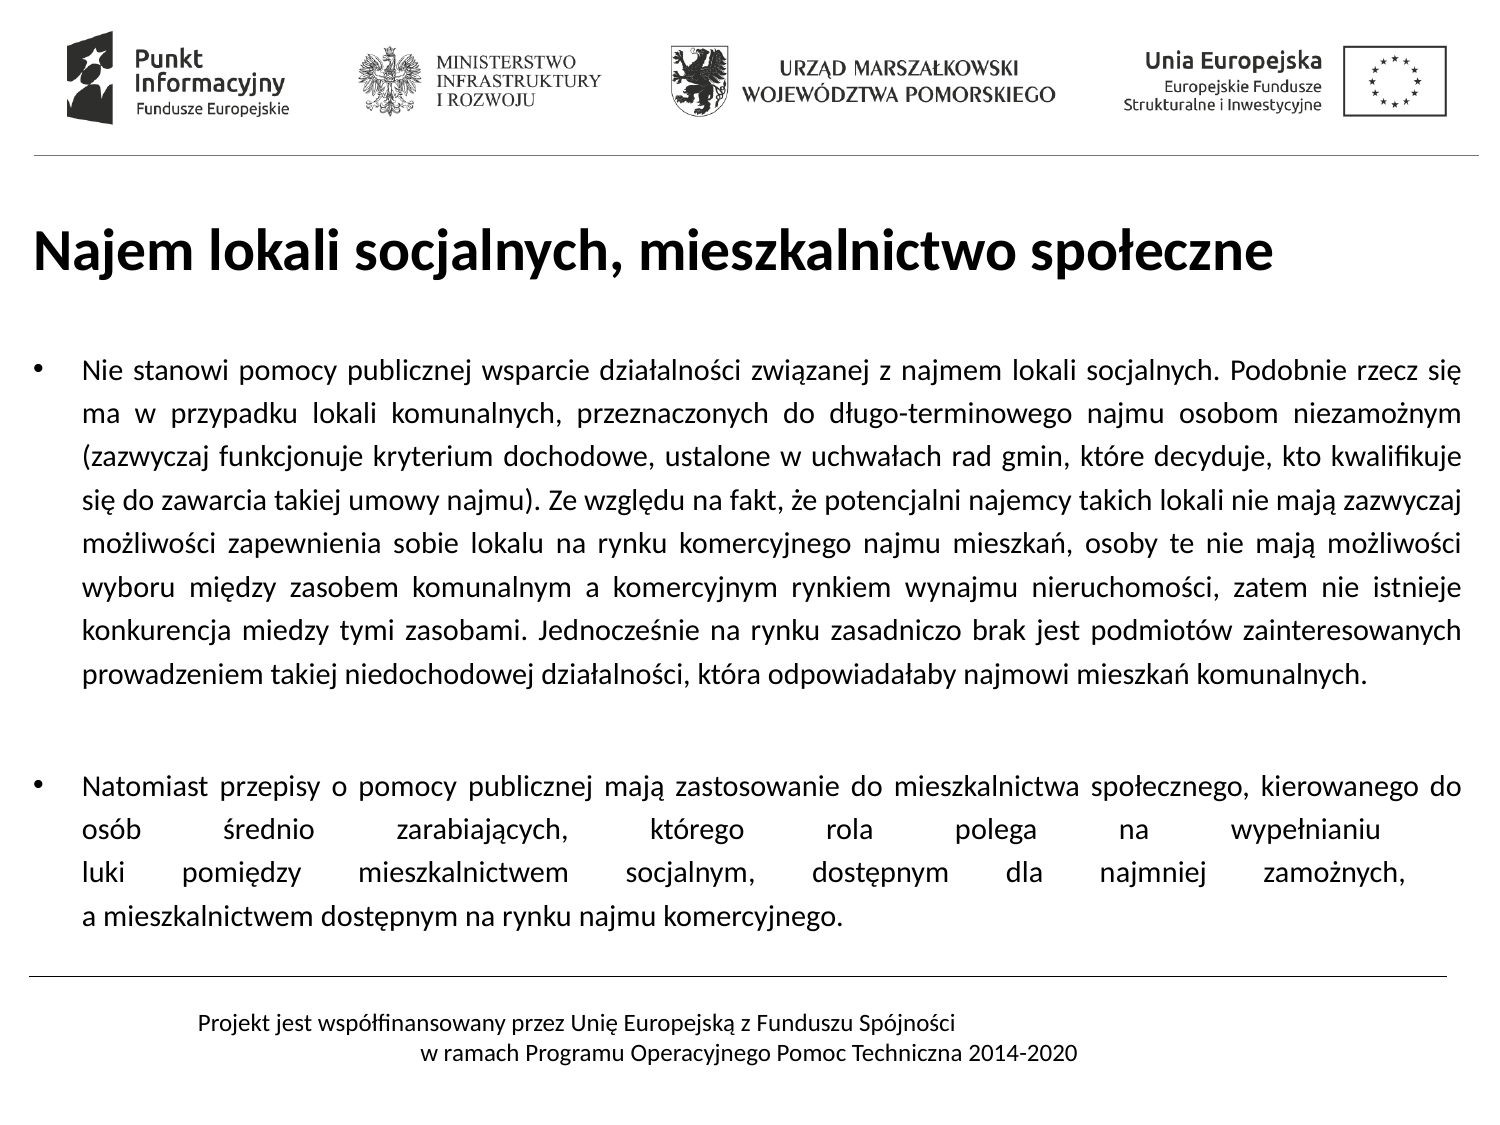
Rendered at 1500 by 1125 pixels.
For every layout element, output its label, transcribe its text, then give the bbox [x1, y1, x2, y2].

picture [34, 0, 1479, 156]
subtitle Najem lokali socjalnych, mieszkalnictwo społeczne Nie stanowi pomocy publicznej wsparcie działalności związanej z najmem lokali socjalnych. Podobnie rzecz się ma w przypadku lokali komunalnych, przeznaczonych do długo-terminowego najmu osobom niezamożnym (zazwyczaj funkcjonuje kryterium dochodowe, ustalone w uchwałach rad gmin, które decyduje, kto kwalifikuje się do zawarcia takiej umowy najmu). Ze względu na fakt, że potencjalni najemcy takich lokali nie mają zazwyczaj możliwości zapewnienia sobie lokalu na rynku komercyjnego najmu mieszkań, osoby te nie mają możliwości wyboru między zasobem komunalnym a komercyjnym rynkiem wynajmu nieruchomości, zatem nie istnieje konkurencja miedzy tymi zasobami. Jednocześnie na rynku zasadniczo brak jest podmiotów zainteresowanych prowadzeniem takiej niedochodowej działalności, która odpowiadałaby najmowi mieszkań komunalnych. Natomiast przepisy o pomocy publicznej mają zastosowanie do mieszkalnictwa społecznego, kierowanego do osób średnio zarabiających, którego rola polega na wypełnianiu luki pomiędzy mieszkalnictwem socjalnym, dostępnym dla najmniej zamożnych, a mieszkalnictwem dostępnym na rynku najmu komercyjnego. [33, 168, 1463, 961]
